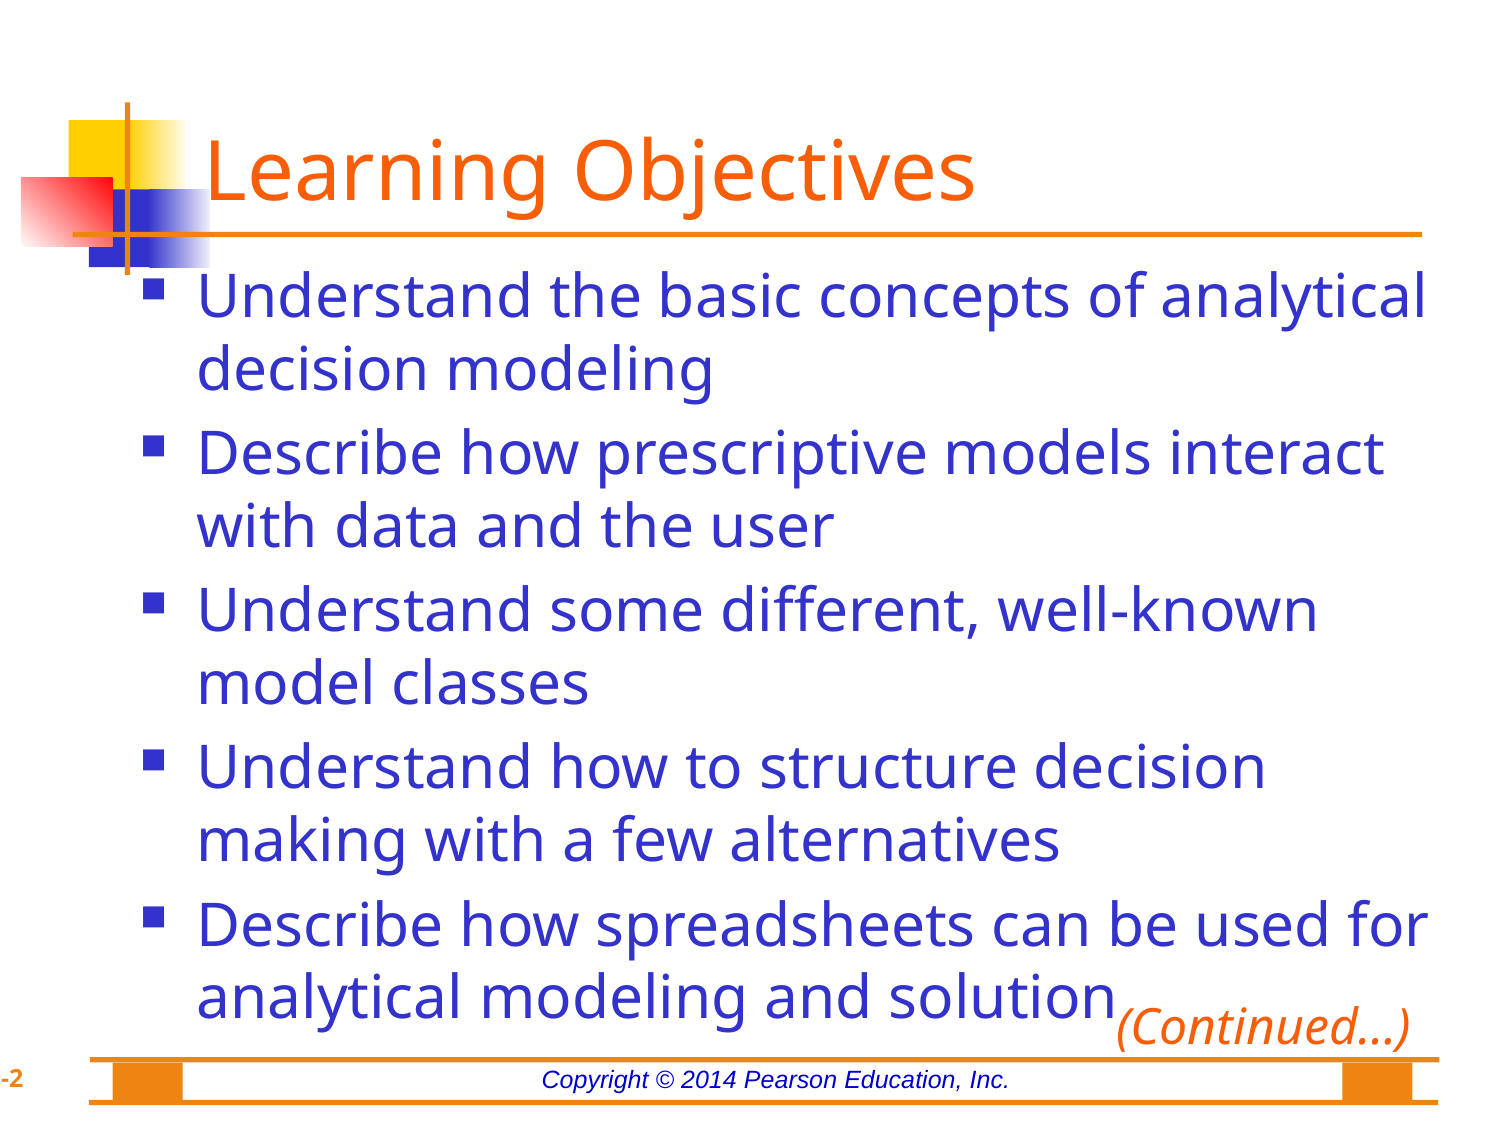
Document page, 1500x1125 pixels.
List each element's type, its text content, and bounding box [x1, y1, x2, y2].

list Understand the basic concepts of analytical decision modeling Describe how prescriptive models interact with data and the user Understand some different, well-known model classes Understand how to structure decision making with a few alternatives Describe how spreadsheets can be used for analytical modeling and solution [124, 249, 1476, 1051]
text_box (Continued…) [1101, 987, 1427, 1063]
title Learning Objectives [188, 37, 1468, 226]
